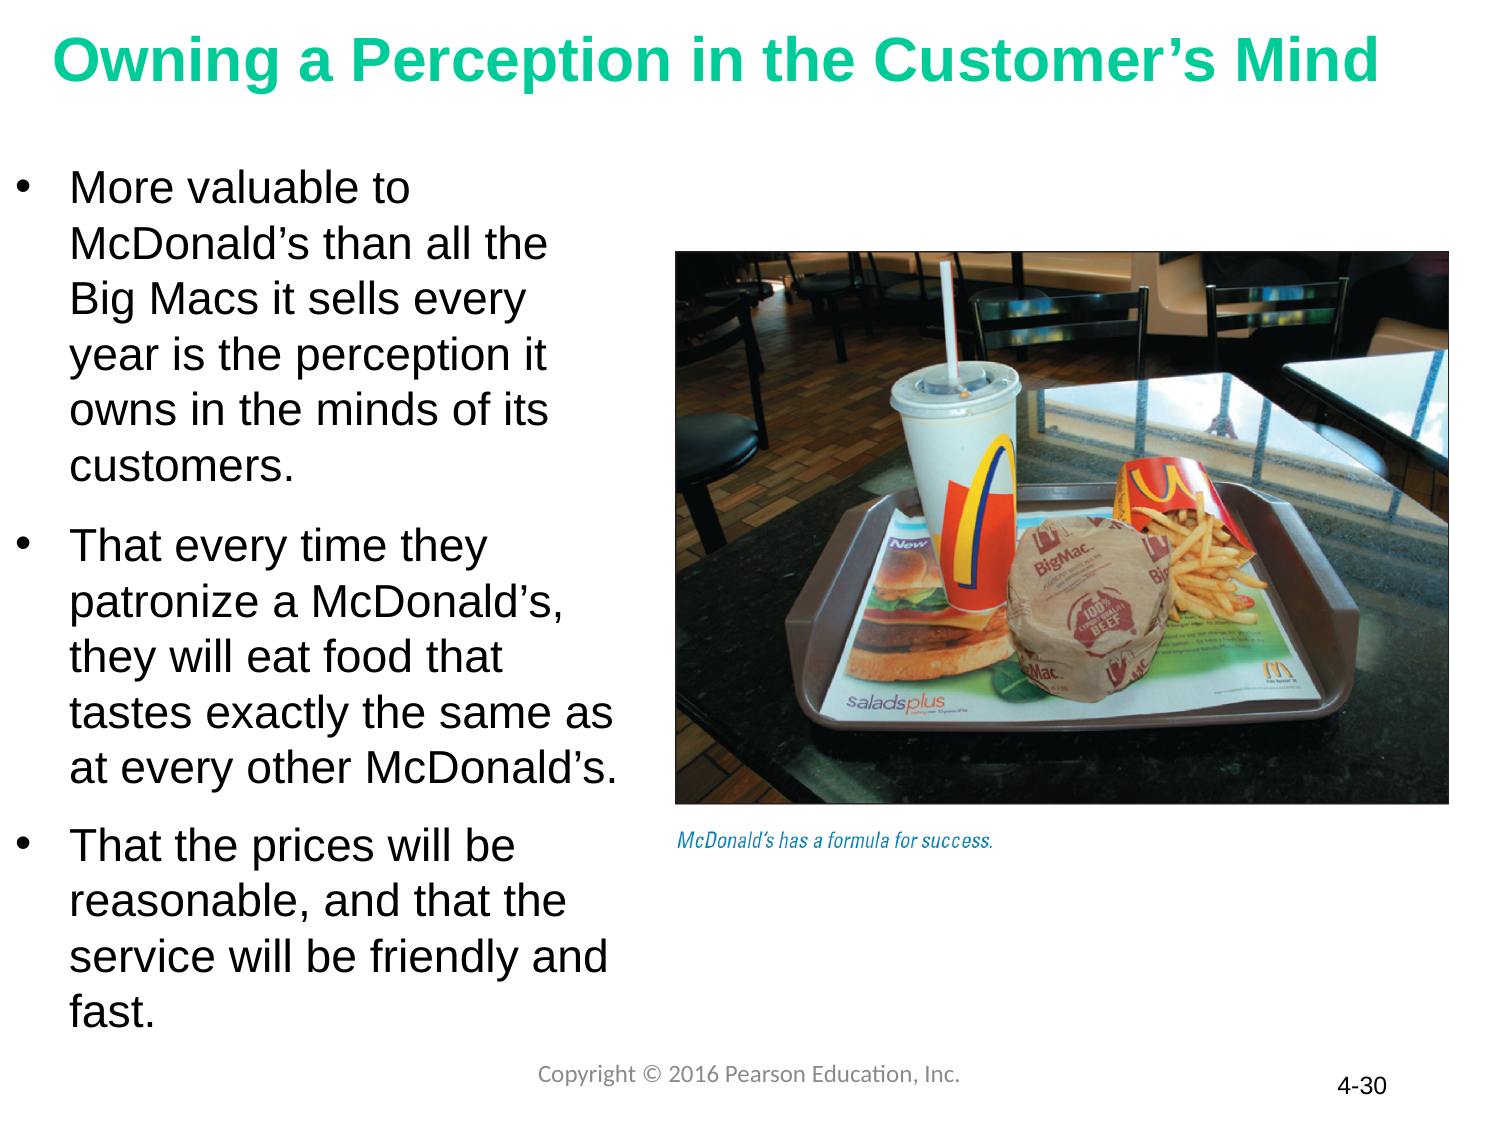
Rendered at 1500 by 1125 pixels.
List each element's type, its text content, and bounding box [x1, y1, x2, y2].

footer Copyright © 2016 Pearson Education, Inc. [512, 1042, 988, 1103]
list More valuable to McDonald’s than all the Big Macs it sells every year is the perception it owns in the minds of its customers. That every time they patronize a McDonald’s, they will eat food that tastes exactly the same as at every other McDonald’s. That the prices will be reasonable, and that the service will be friendly and fast. [0, 149, 636, 1075]
picture [674, 249, 1451, 851]
title Owning a Perception in the Customer’s Mind [37, 0, 1425, 150]
